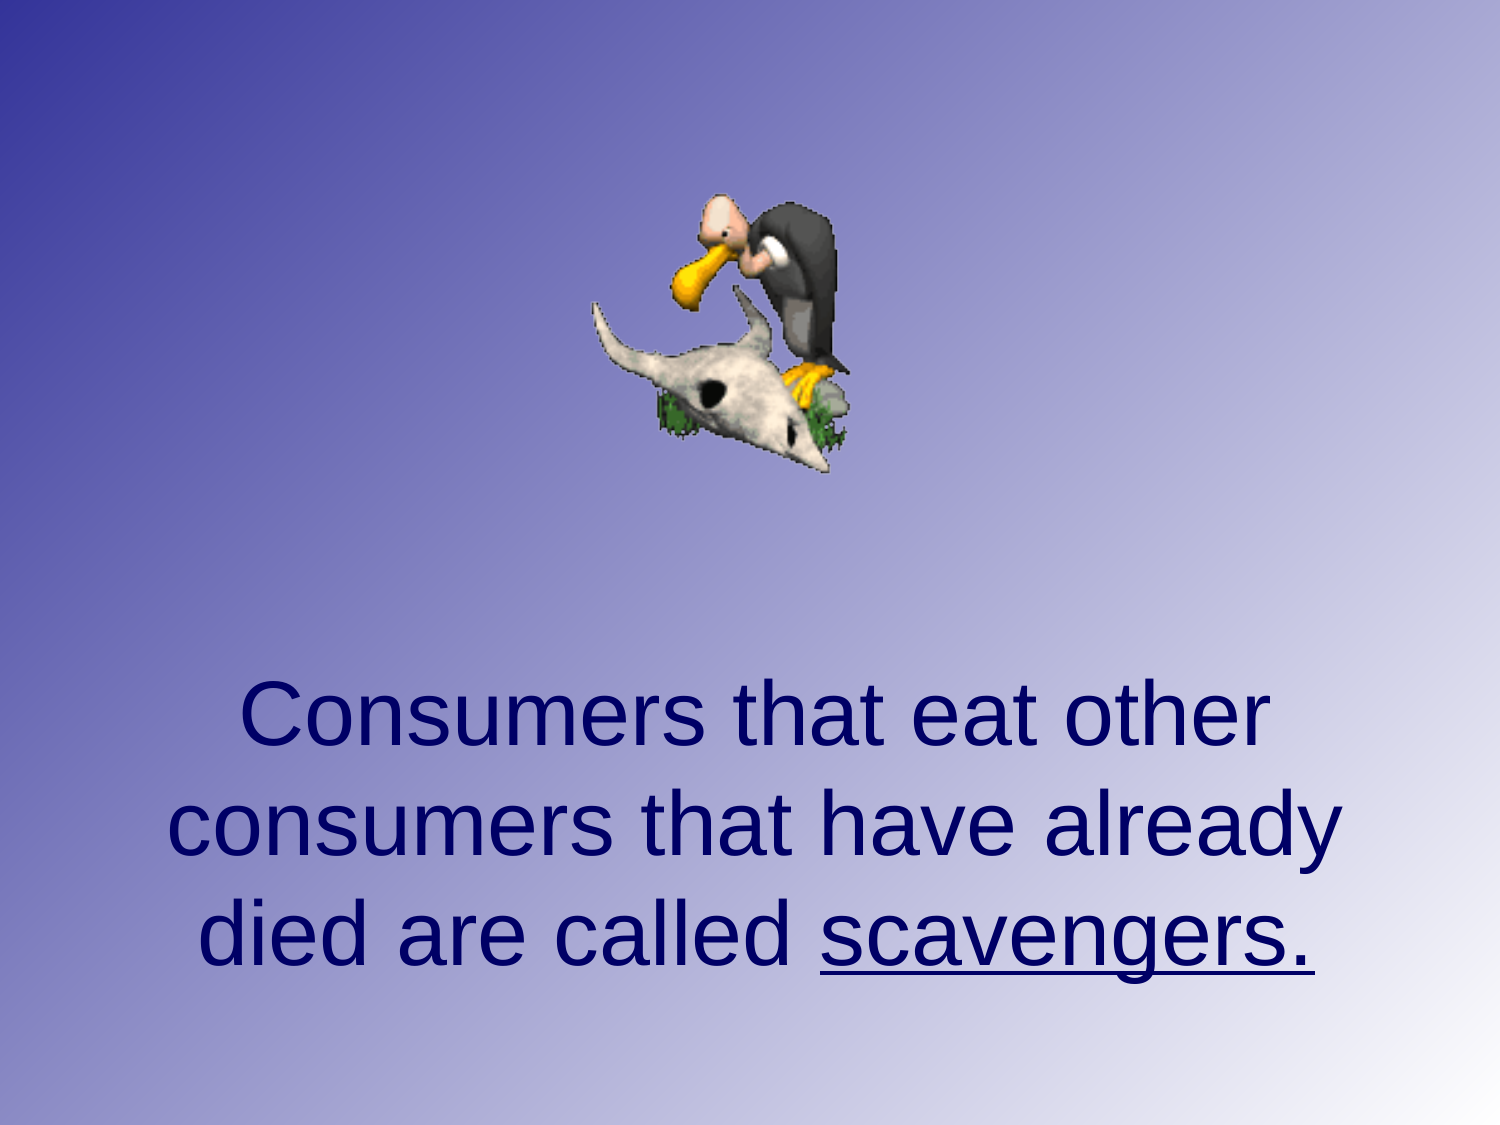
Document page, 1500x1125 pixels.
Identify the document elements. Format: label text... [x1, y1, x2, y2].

title Consumers that eat other consumers that have already died are called scavengers. [62, 599, 1451, 1038]
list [587, 149, 915, 477]
